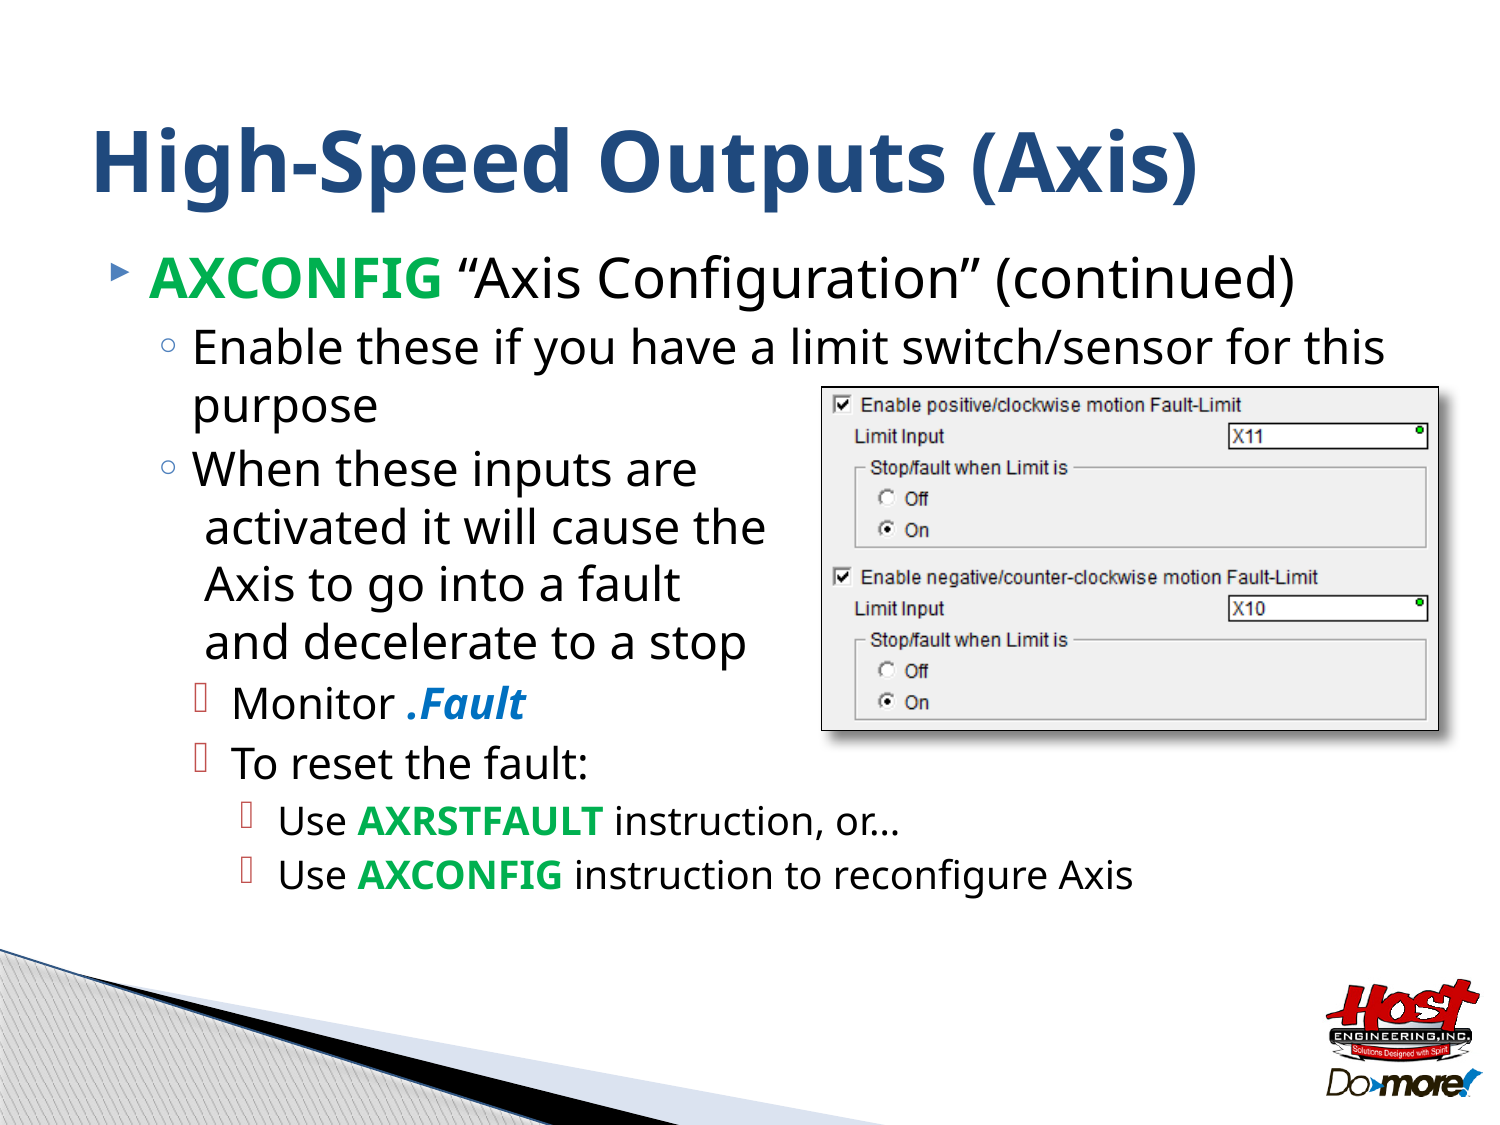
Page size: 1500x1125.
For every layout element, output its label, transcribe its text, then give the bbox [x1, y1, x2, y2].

title High-Speed Outputs (Axis) [75, 99, 1425, 235]
picture [1321, 975, 1484, 1100]
list AXCONFIG “Axis Configuration” (continued) Enable these if you have a limit switch/sensor for this purpose When these inputs are activated it will cause the Axis to go into a fault and decelerate to a stop Monitor .Fault To reset the fault: Use AXRSTFAULT instruction, or… Use AXCONFIG instruction to reconfigure Axis [75, 235, 1425, 978]
picture [822, 387, 1439, 730]
